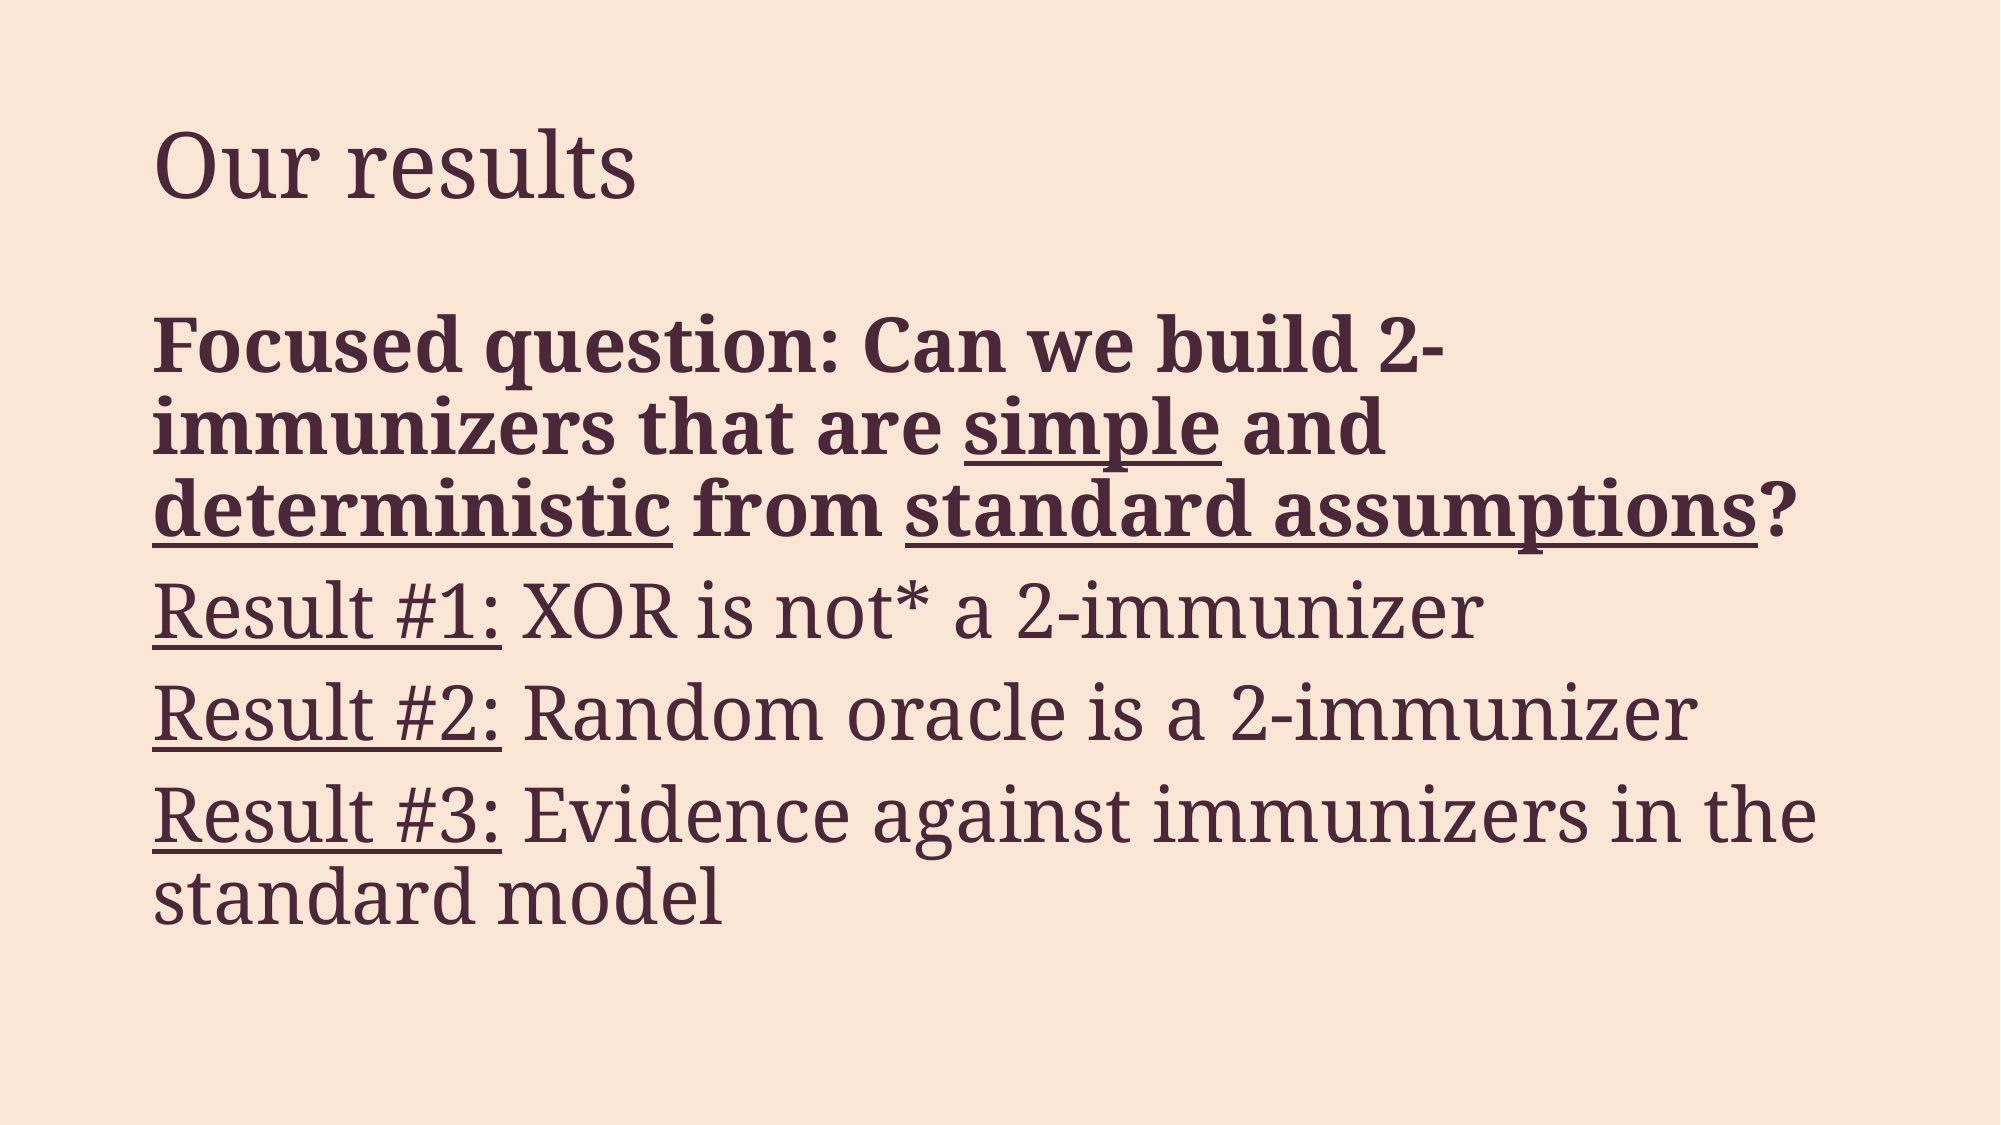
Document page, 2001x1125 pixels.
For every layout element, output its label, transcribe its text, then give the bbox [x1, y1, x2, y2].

list Focused question: Can we build 2-immunizers that are simple and deterministic from standard assumptions? Result #1: XOR is not* a 2-immunizer Result #2: Random oracle is a 2-immunizer Result #3: Evidence against immunizers in the standard model [137, 299, 1863, 1014]
title Our results [137, 59, 1863, 278]
